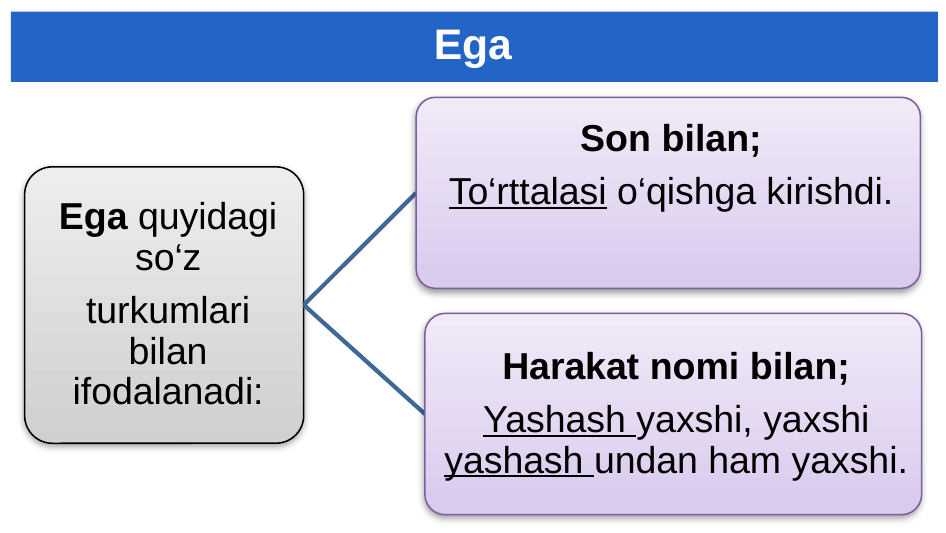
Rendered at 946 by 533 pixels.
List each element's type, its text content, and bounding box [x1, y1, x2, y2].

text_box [23, 88, 922, 522]
title Ega [49, 16, 897, 69]
